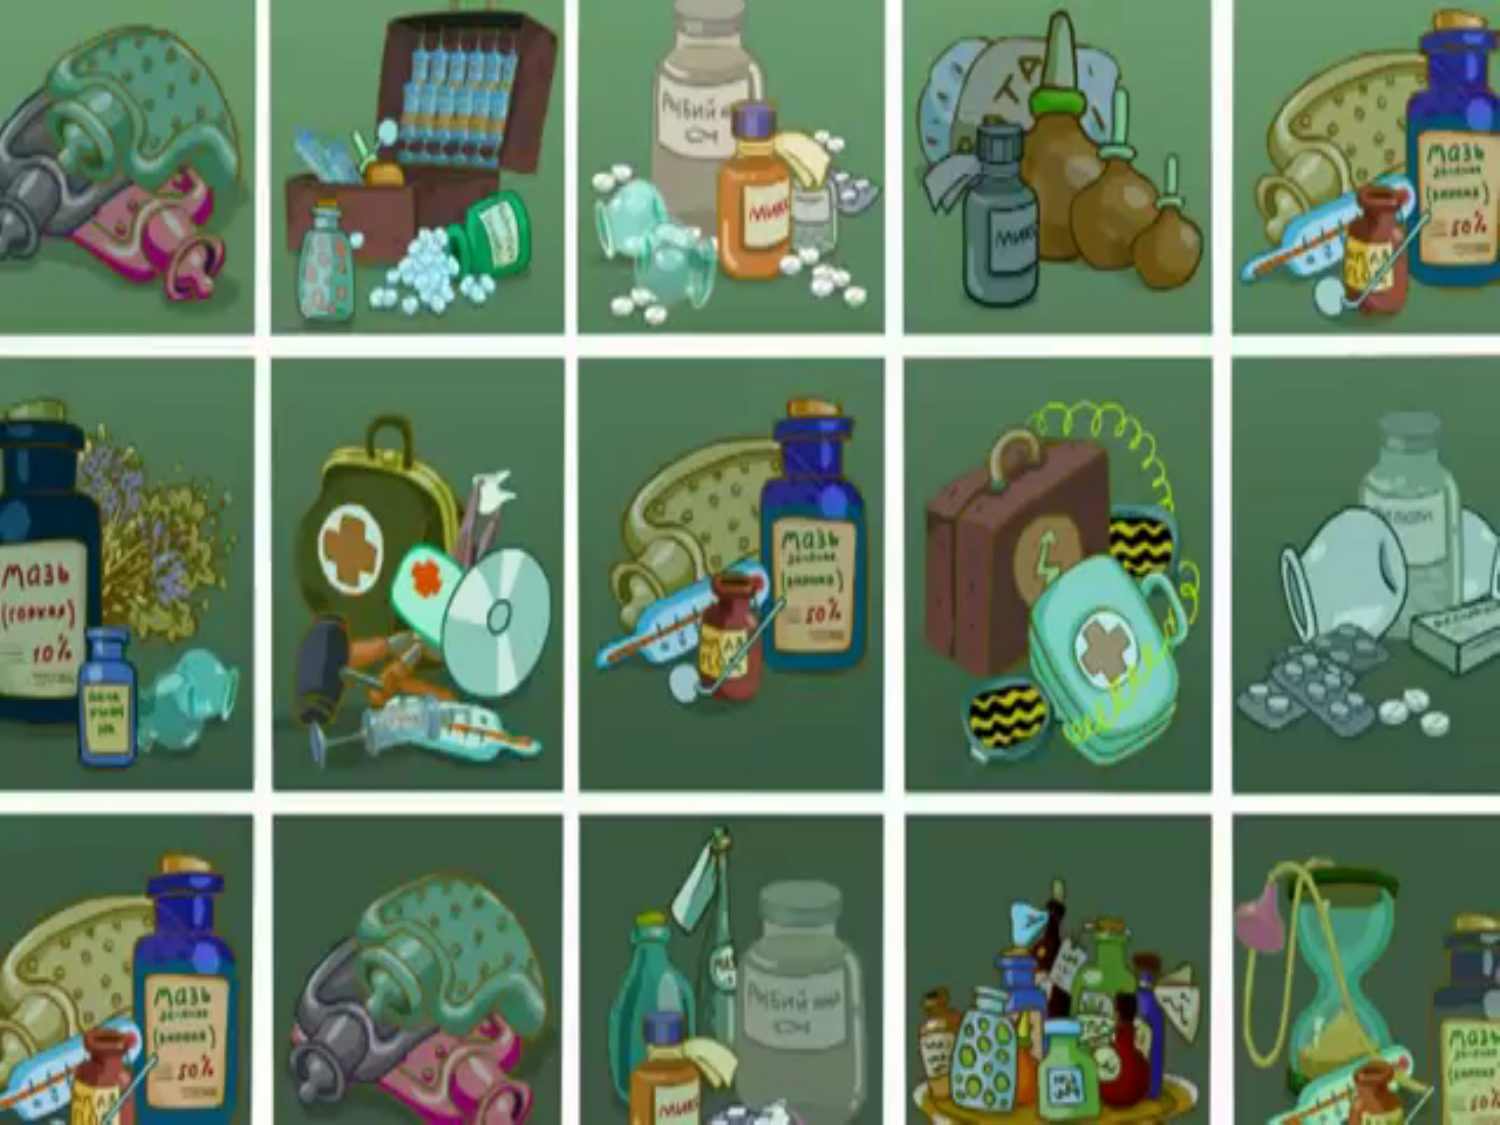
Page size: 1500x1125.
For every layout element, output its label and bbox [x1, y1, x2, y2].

text_box [0, 0, 1500, 1125]
